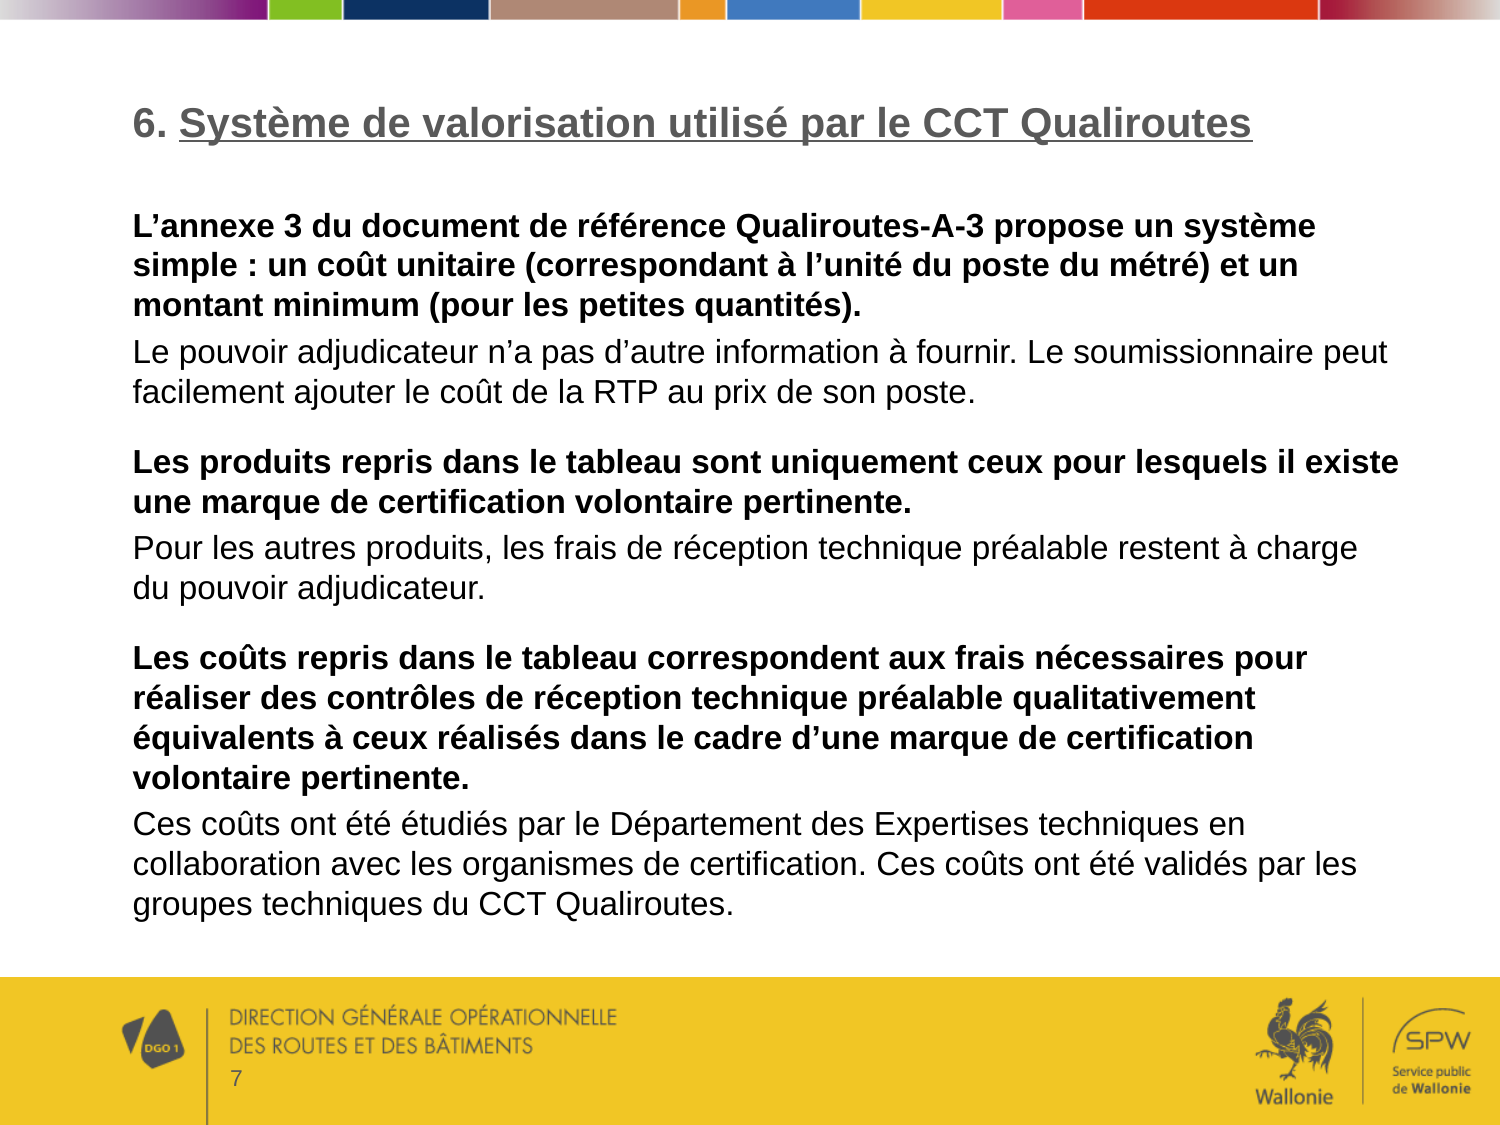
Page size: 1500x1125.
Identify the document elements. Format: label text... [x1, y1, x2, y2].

slide_number 7 [229, 1062, 526, 1093]
picture [0, 0, 1500, 24]
text_box 6. Système de valorisation utilisé par le CCT Qualiroutes [117, 88, 1417, 173]
text_box L’annexe 3 du document de référence Qualiroutes-A-3 propose un système simple : un coût unitaire (correspondant à l’unité du poste du métré) et un montant minimum (pour les petites quantités). Le pouvoir adjudicateur n’a pas d’autre information à fournir. Le soumissionnaire peut facilement ajouter le coût de la RTP au prix de son poste. Les produits repris dans le tableau sont uniquement ceux pour lesquels il existe une marque de certification volontaire pertinente. Pour les autres produits, les frais de réception technique préalable restent à charge du pouvoir adjudicateur. Les coûts repris dans le tableau correspondent aux frais nécessaires pour réaliser des contrôles de réception technique préalable qualitativement équivalents à ceux réalisés dans le cadre d’une marque de certification volontaire pertinente. Ces coûts ont été étudiés par le Département des Expertises techniques en collaboration avec les organismes de certification. Ces coûts ont été validés par les groupes techniques du CCT Qualiroutes. [117, 196, 1417, 953]
picture [0, 977, 1500, 1125]
